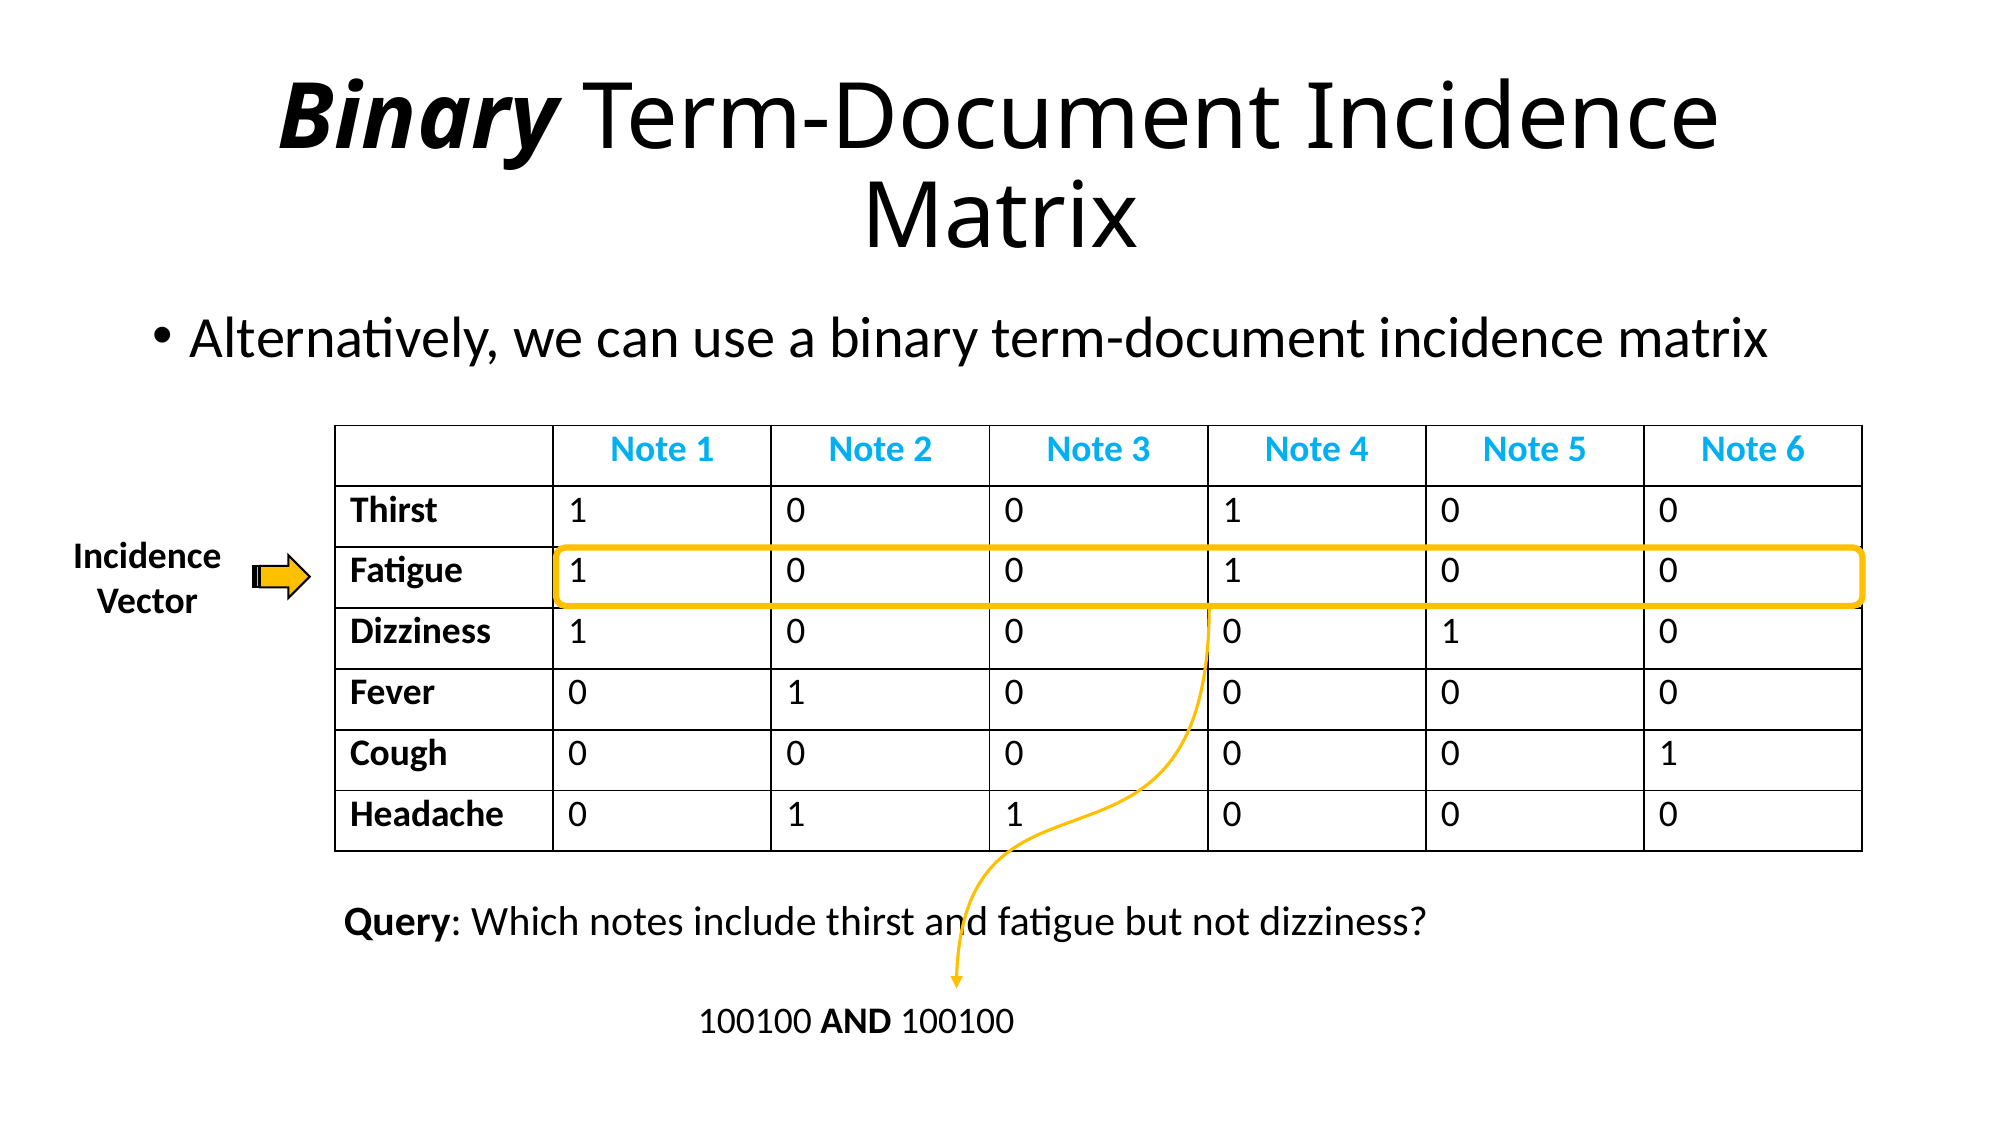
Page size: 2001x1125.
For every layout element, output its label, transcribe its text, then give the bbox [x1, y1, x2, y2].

text_box Alternatively, we can use a binary term-document incidence matrix [137, 299, 1896, 1066]
title Binary Term-Document Incidence Matrix [137, 59, 1863, 278]
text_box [891, 670, 1275, 924]
text_box Incidence Vector [58, 523, 137, 629]
